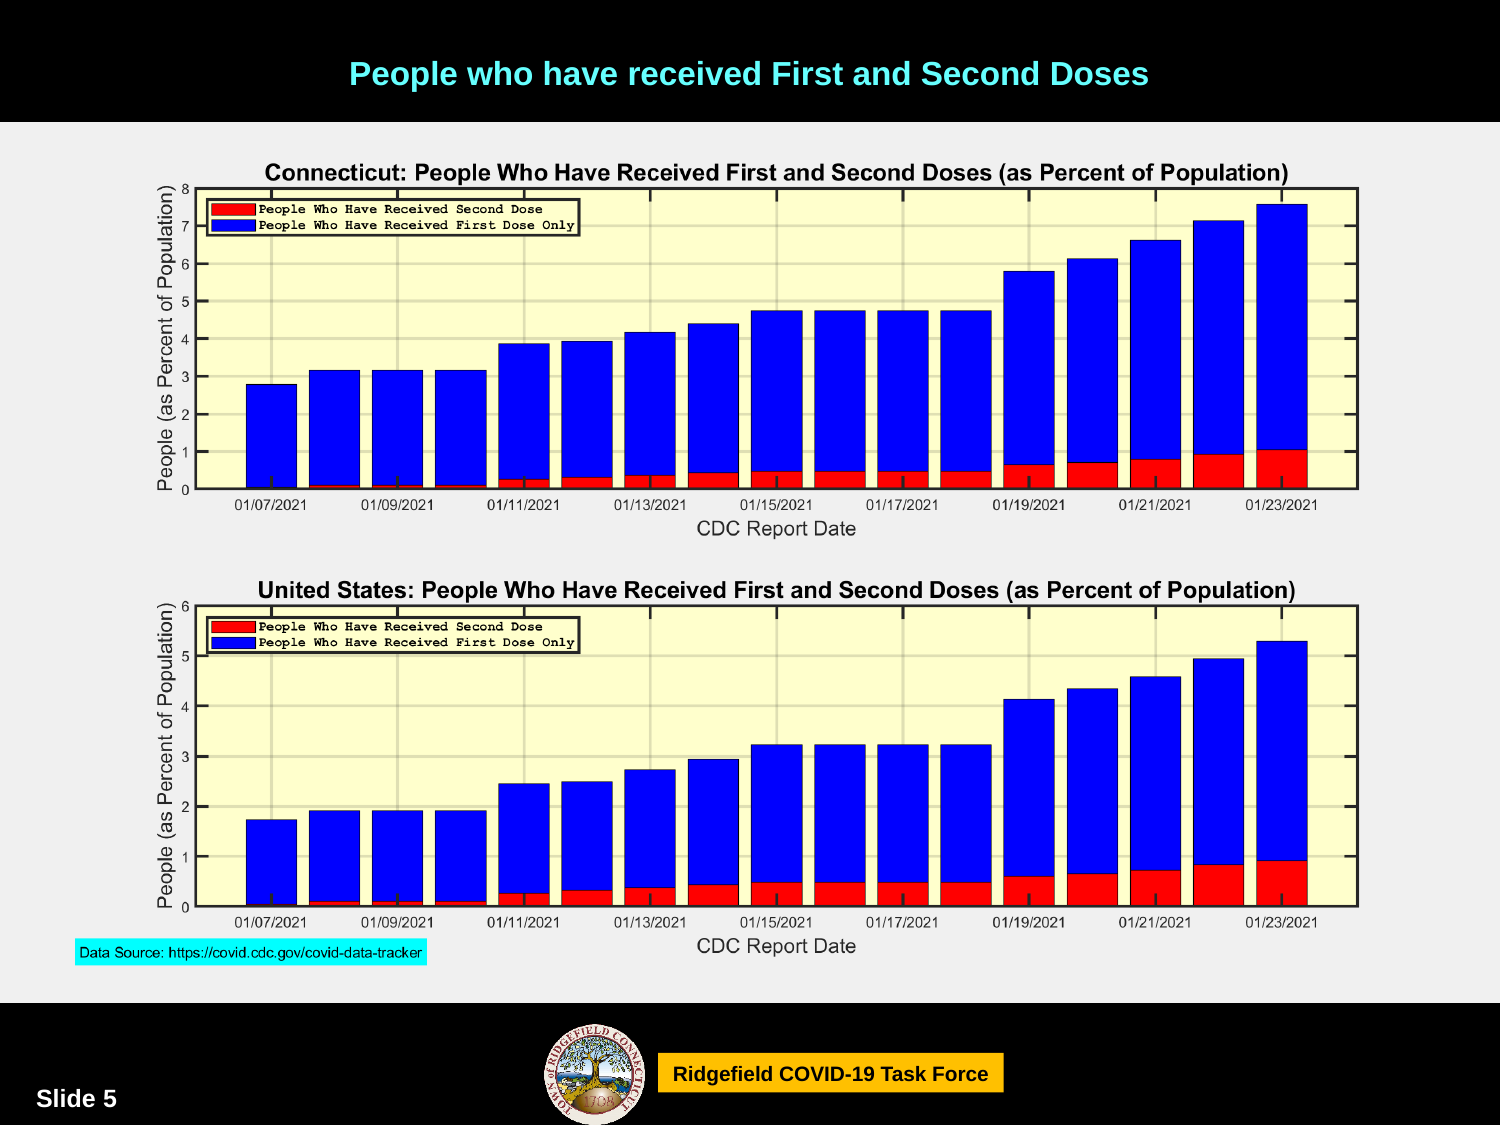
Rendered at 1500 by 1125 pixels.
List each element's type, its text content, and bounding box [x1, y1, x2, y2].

title People who have received First and Second Doses [12, 49, 1488, 101]
picture [0, 122, 1500, 1003]
picture [544, 1024, 645, 1125]
